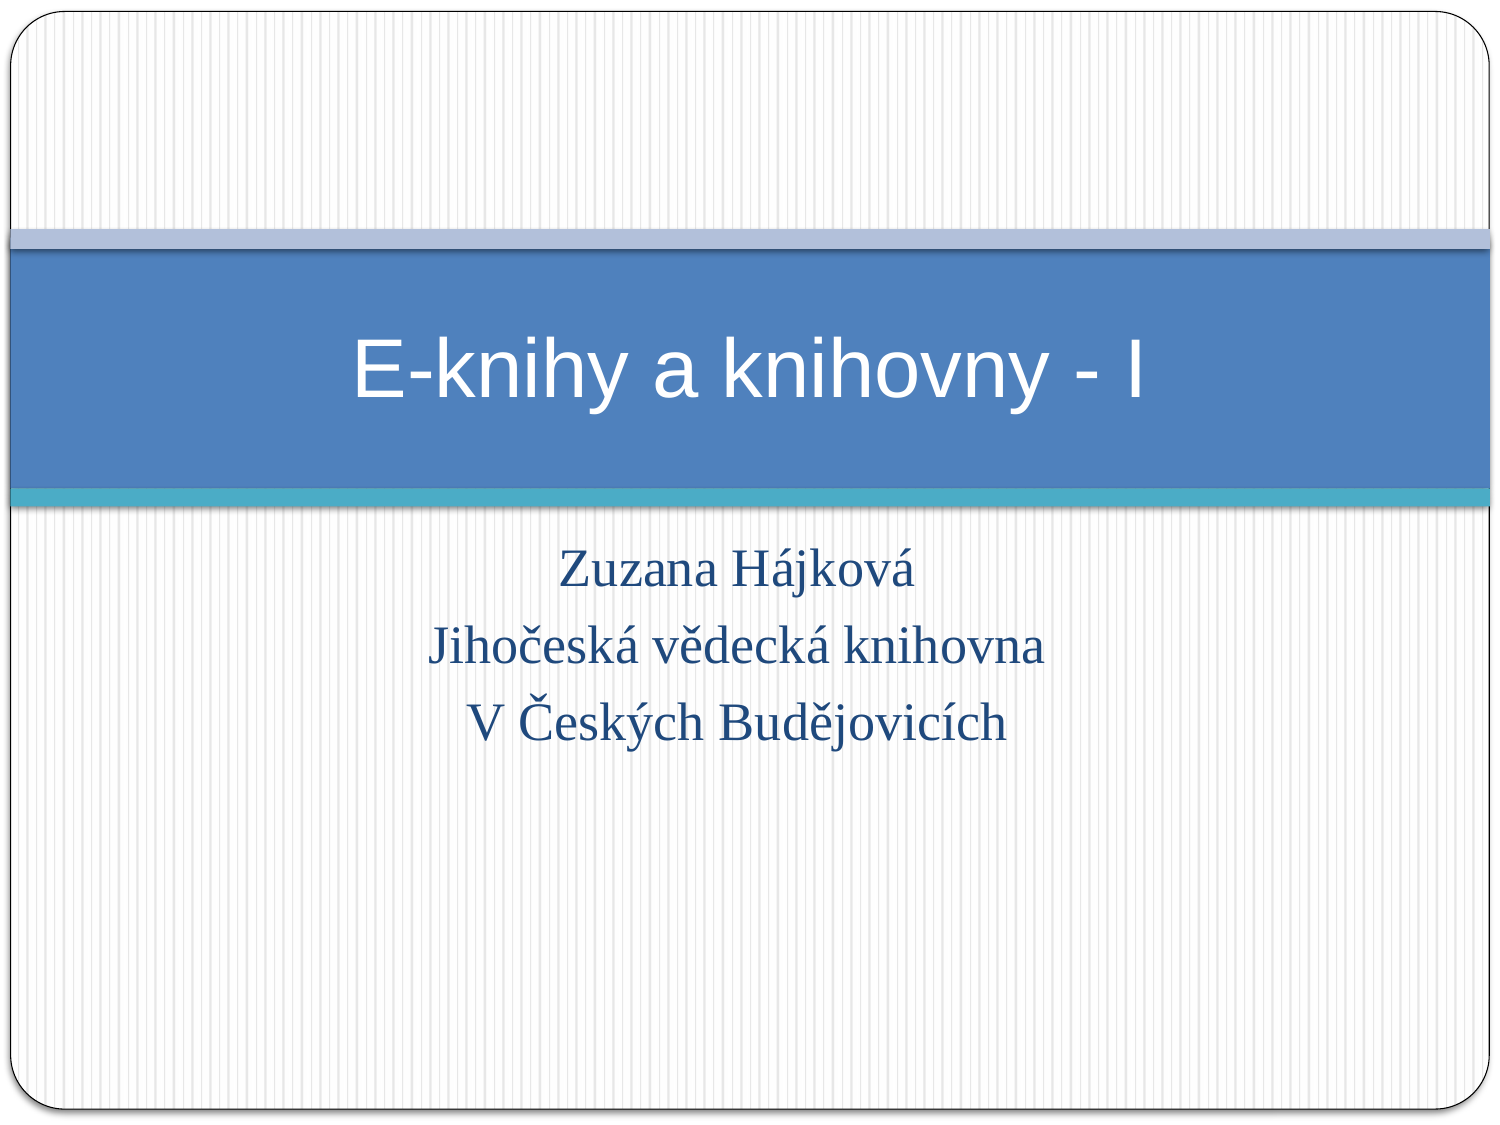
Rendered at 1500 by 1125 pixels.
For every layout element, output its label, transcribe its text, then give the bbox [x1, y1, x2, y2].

title E-knihy a knihovny - I [74, 246, 1426, 489]
subtitle Zuzana Hájková Jihočeská vědecká knihovna V Českých Budějovicích [212, 524, 1263, 788]
